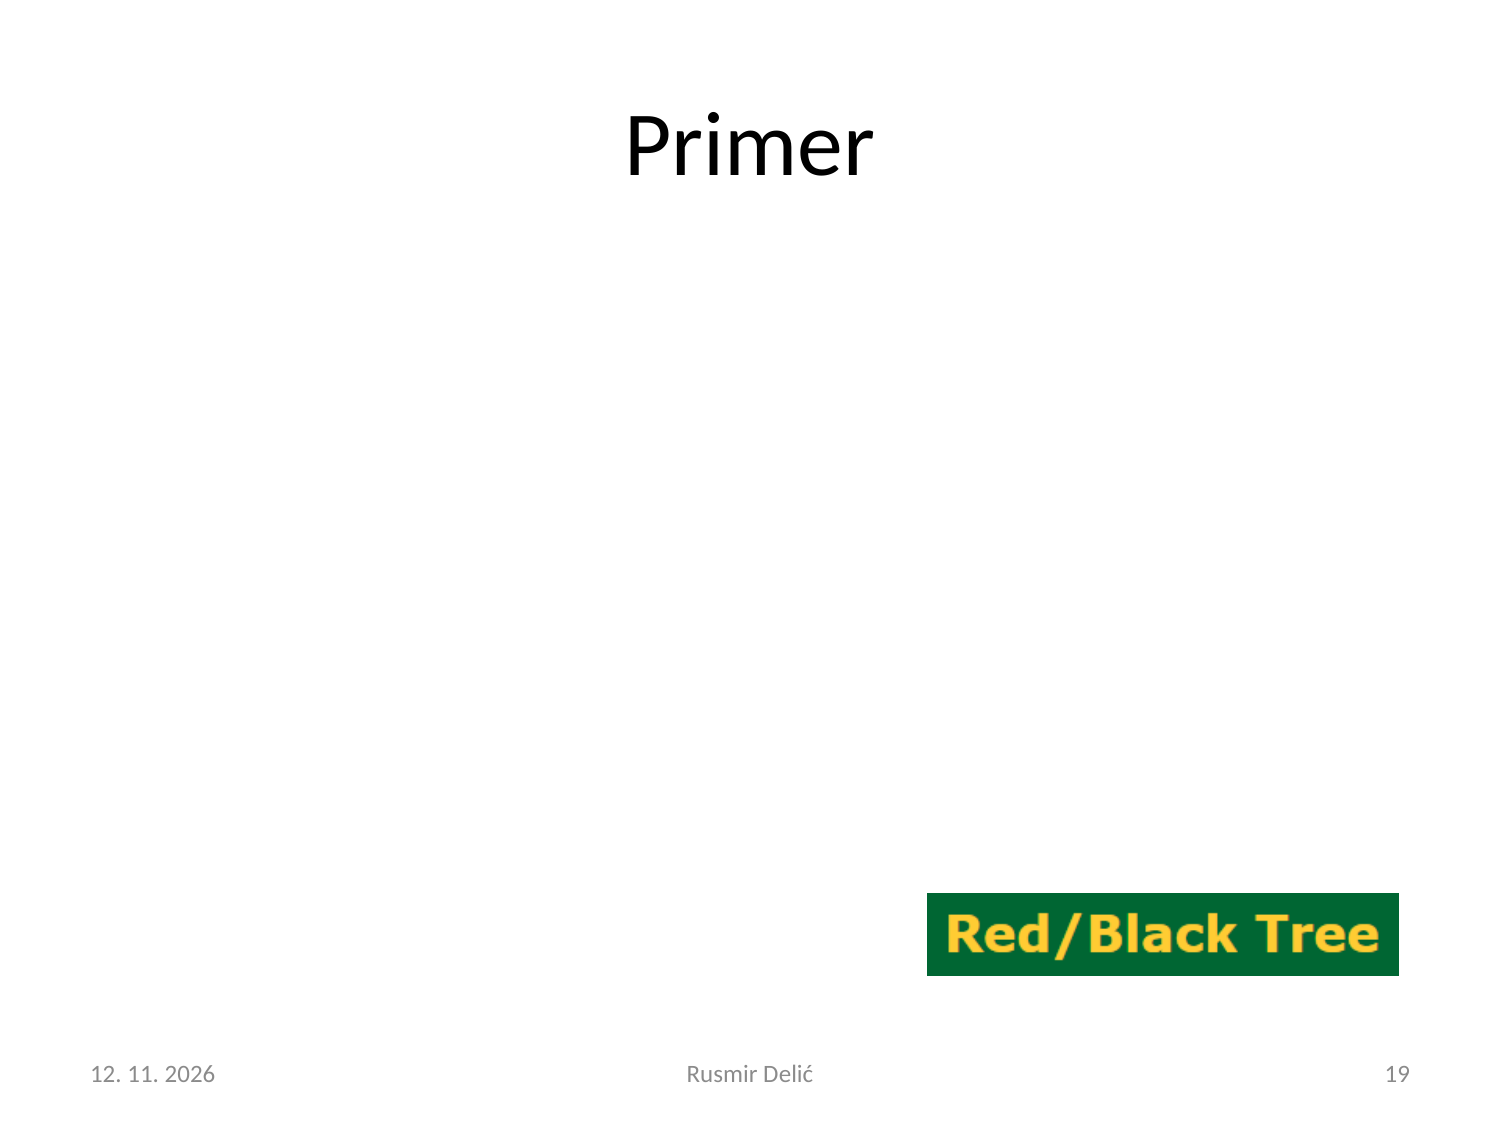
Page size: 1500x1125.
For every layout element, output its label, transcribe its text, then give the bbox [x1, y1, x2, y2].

slide_number 19 [1074, 1042, 1425, 1103]
title Primer [75, 45, 1425, 233]
footer Rusmir Delić [512, 1042, 988, 1103]
picture [926, 892, 1400, 977]
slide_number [75, 1042, 425, 1103]
